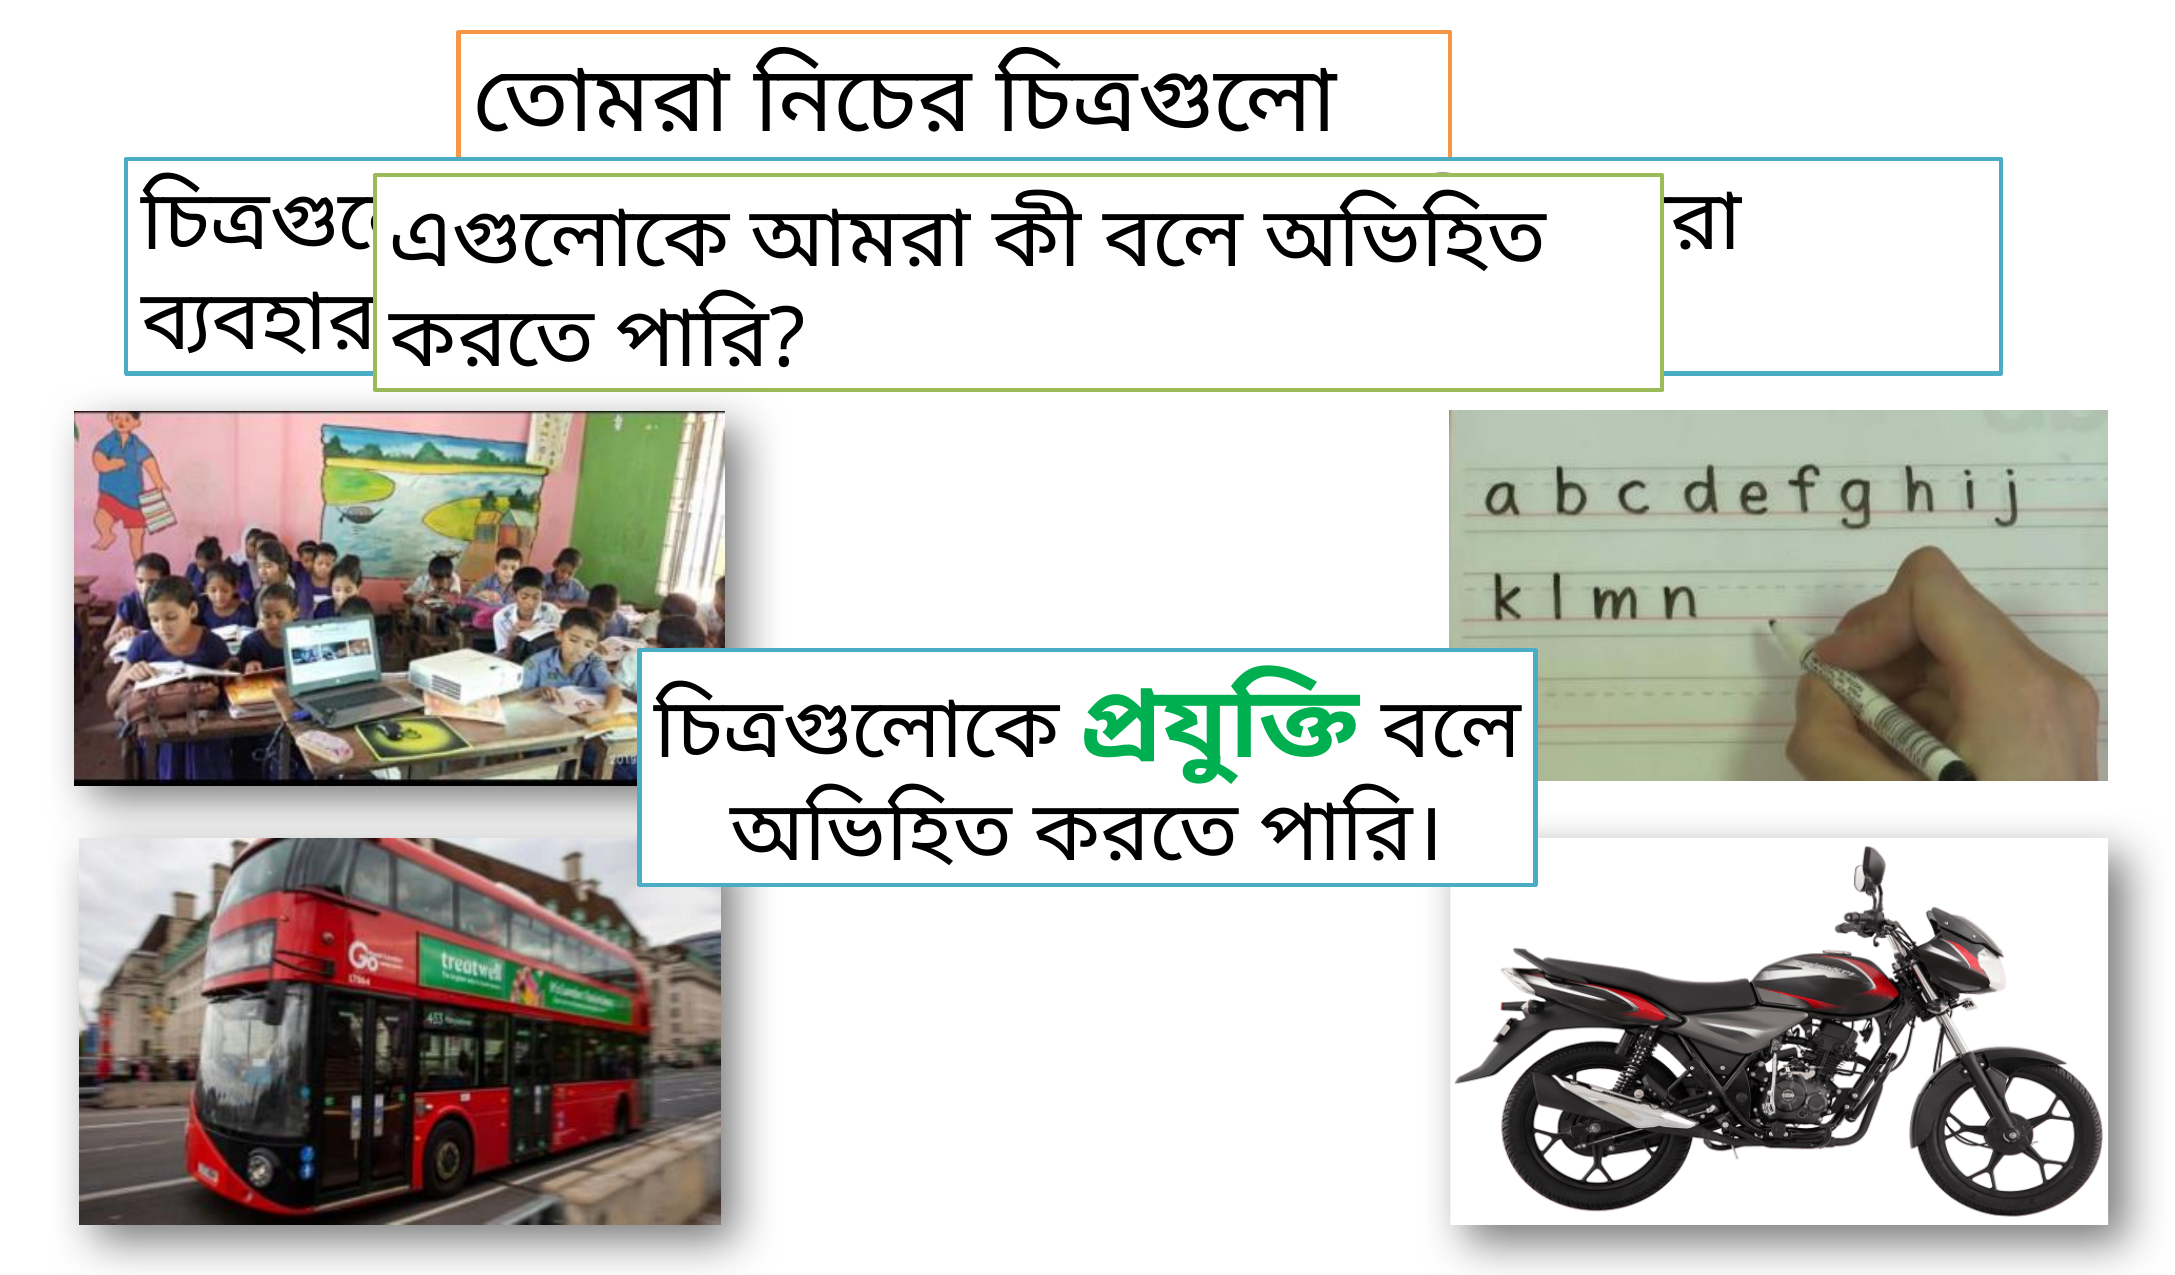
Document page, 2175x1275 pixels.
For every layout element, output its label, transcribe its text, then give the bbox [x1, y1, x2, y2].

text_box চিত্রগুলোতে যা দেখতে পাচ্ছ, সেগুলো কী তোমরা ব্যবহার করতে দেখেছ? [124, 157, 2003, 376]
picture [74, 411, 726, 786]
text_box চিত্রগুলোকে প্রযুক্তি বলে অভিহিত করতে পারি। [637, 648, 1538, 887]
text_box তোমরা নিচের চিত্রগুলো লক্ষ কর। [456, 30, 1452, 157]
text_box এগুলোকে আমরা কী বলে অভিহিত করতে পারি? [373, 173, 1664, 392]
picture [1449, 410, 2108, 782]
picture [1450, 838, 2109, 1226]
picture [78, 838, 721, 1226]
